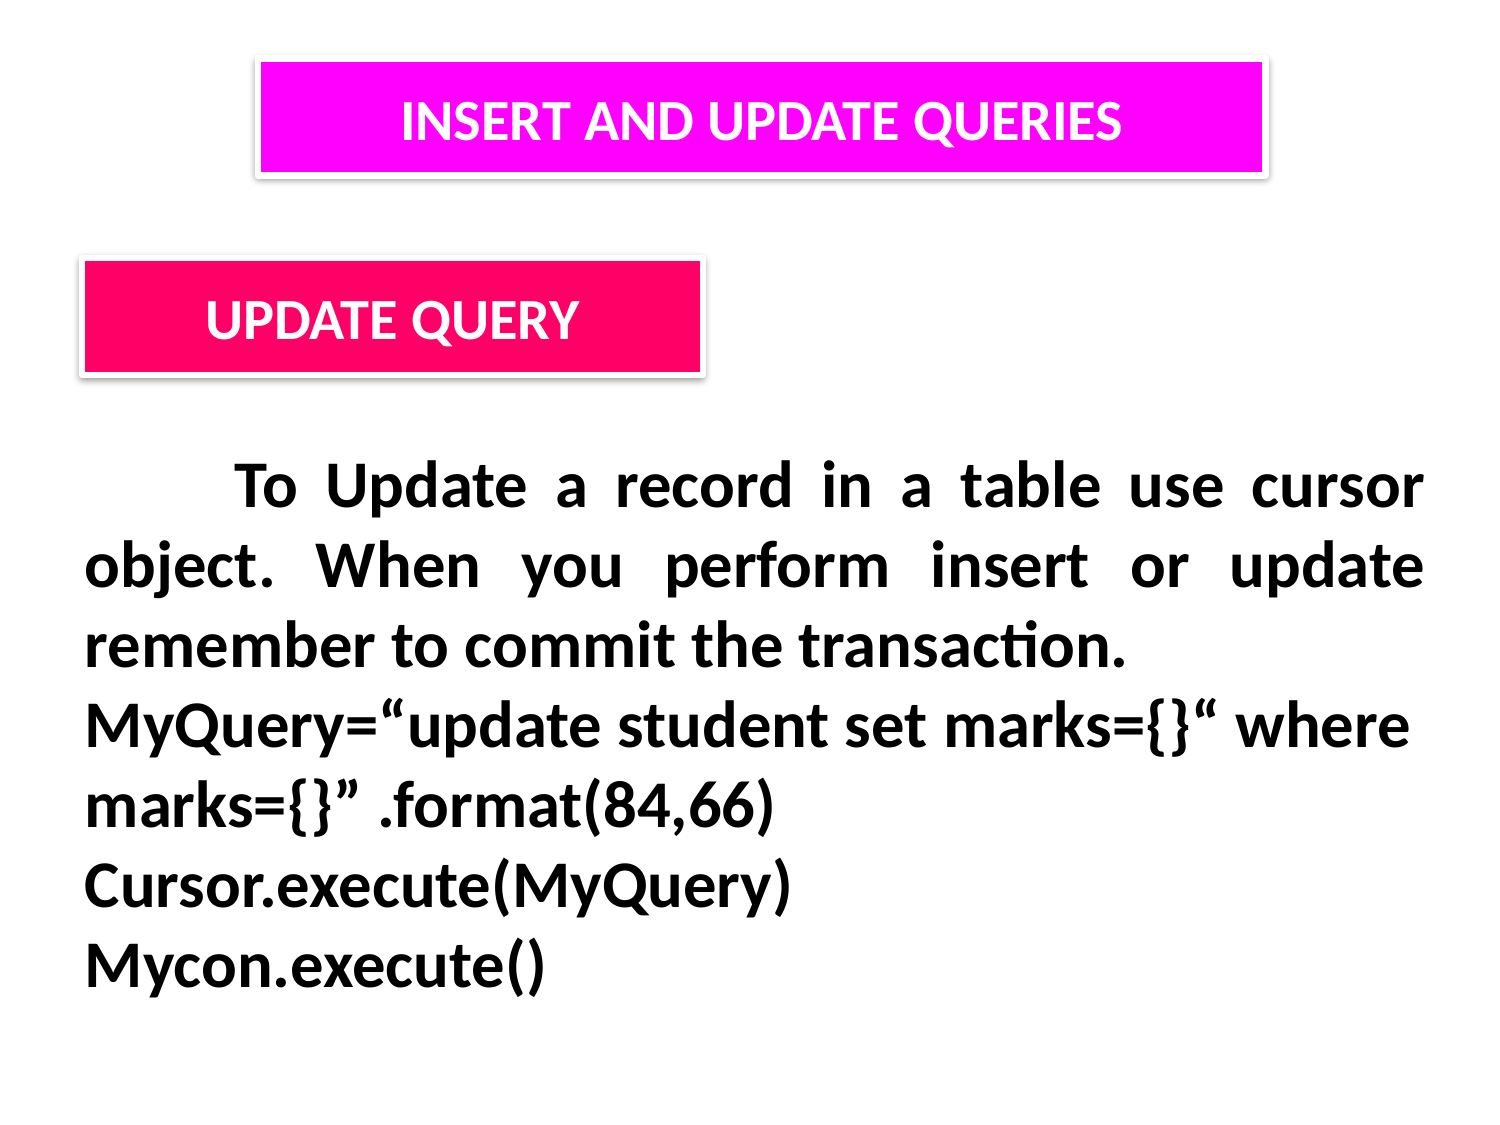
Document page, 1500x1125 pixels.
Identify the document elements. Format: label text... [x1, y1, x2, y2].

text_box To Update a record in a table use cursor object. When you perform insert or update remember to commit the transaction. MyQuery=“update student set marks={}“ where marks={}” .format(84,66) Cursor.execute(MyQuery) Mycon.execute() [70, 433, 1442, 1008]
text_box UPDATE QUERY [79, 255, 706, 378]
text_box INSERT AND UPDATE QUERIES [255, 55, 1269, 179]
